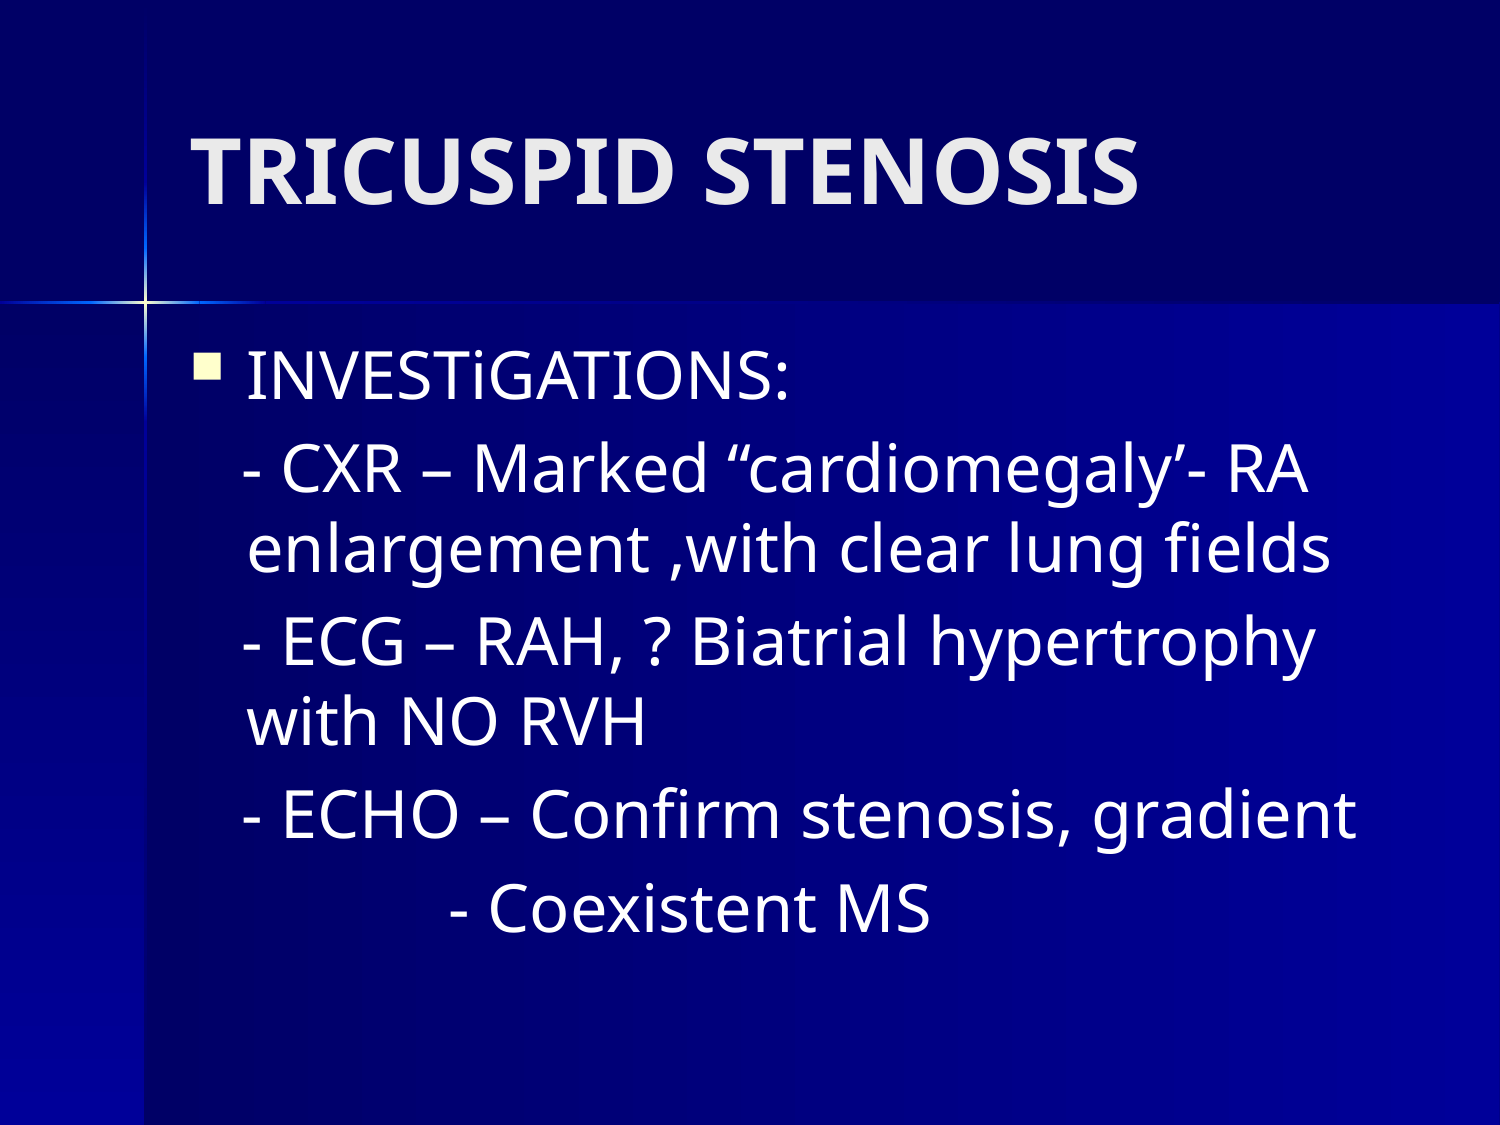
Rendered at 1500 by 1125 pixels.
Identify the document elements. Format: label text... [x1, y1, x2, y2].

list INVESTiGATIONS: - CXR – Marked “cardiomegaly’- RA enlargement ,with clear lung fields - ECG – RAH, ? Biatrial hypertrophy with NO RVH - ECHO – Confirm stenosis, gradient - Coexistent MS [174, 324, 1413, 1001]
title TRICUSPID STENOSIS [174, 49, 1413, 286]
